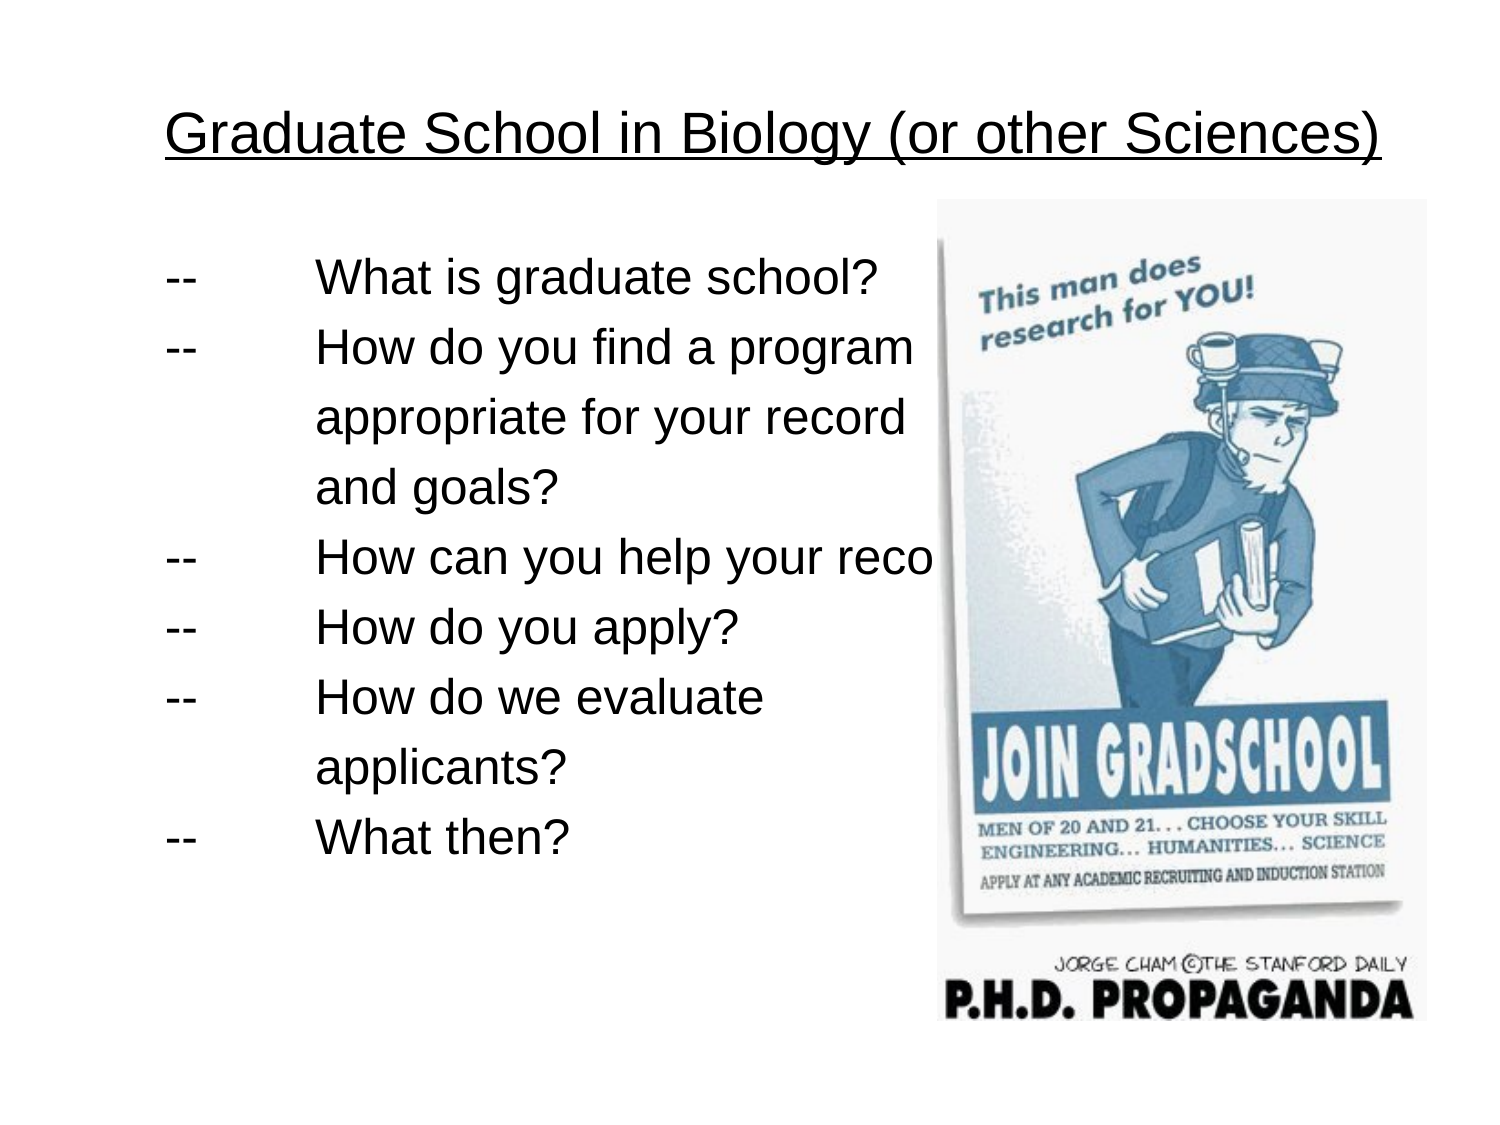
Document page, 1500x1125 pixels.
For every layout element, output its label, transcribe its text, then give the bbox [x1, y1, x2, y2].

text_box Graduate School in Biology (or other Sciences) -- What is graduate school? -- How do you find a program appropriate for your record and goals? -- How can you help your record? -- How do you apply? -- How do we evaluate applicants? -- What then? [150, 87, 1400, 931]
picture [937, 199, 1427, 1022]
